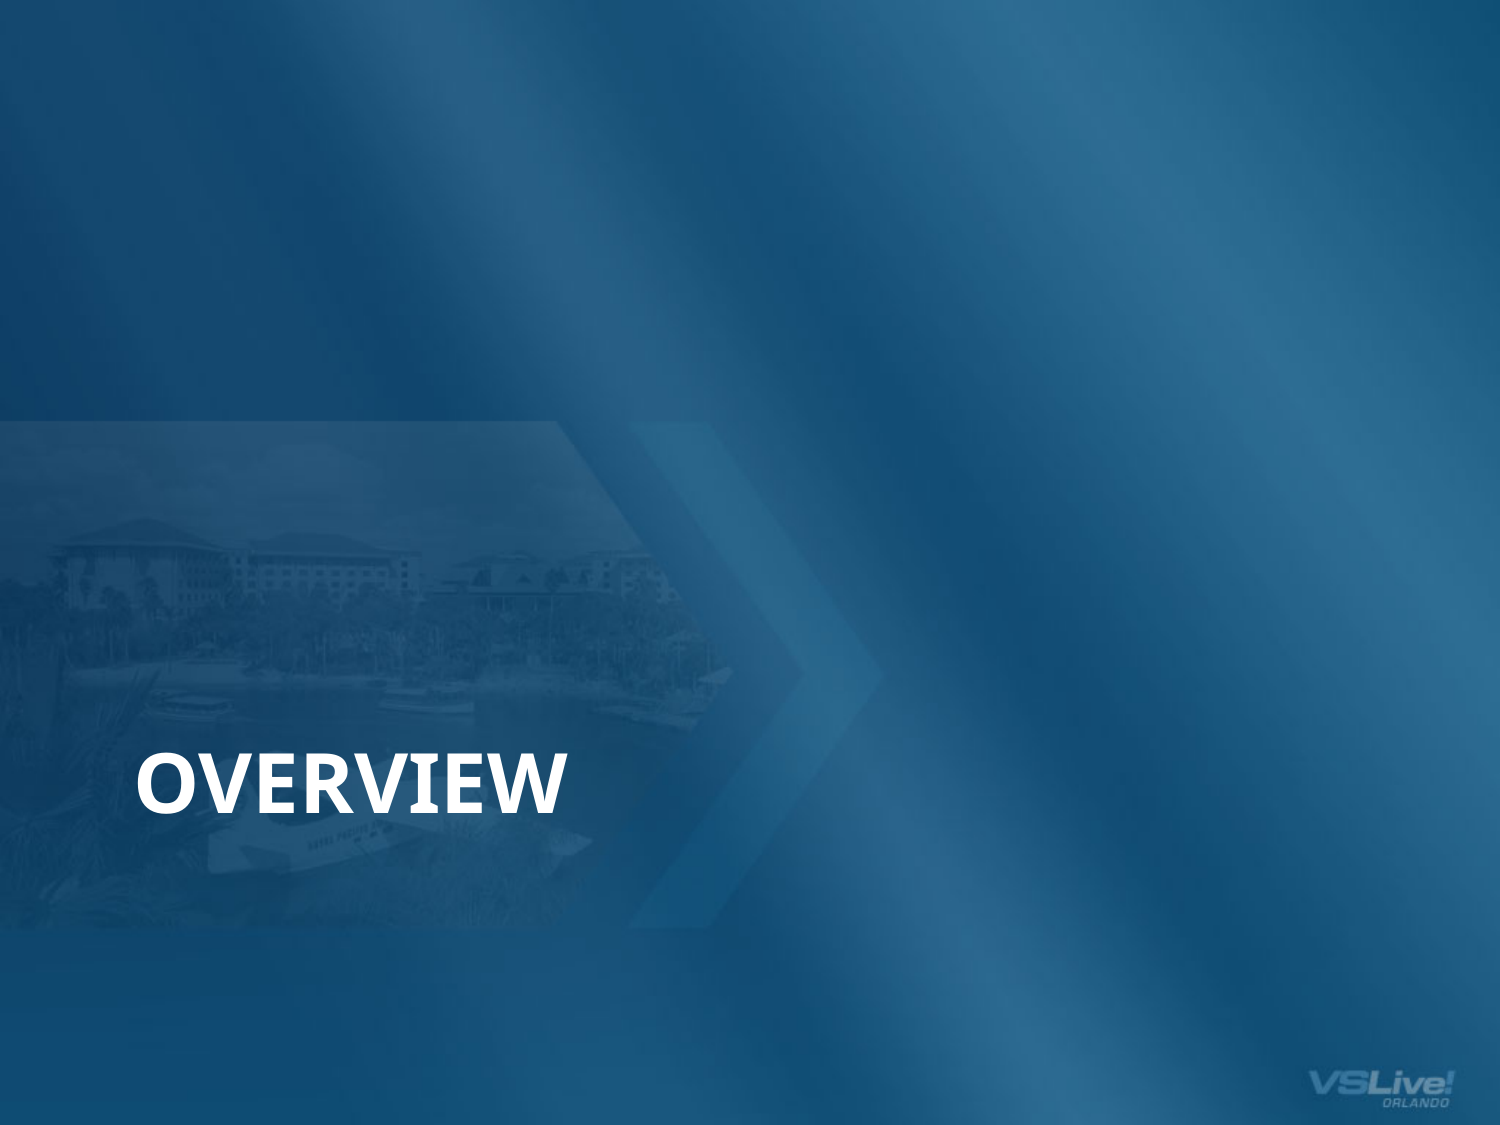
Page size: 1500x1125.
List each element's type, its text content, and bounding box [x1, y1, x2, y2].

picture [0, 0, 1500, 1125]
title Overview [118, 722, 1394, 947]
